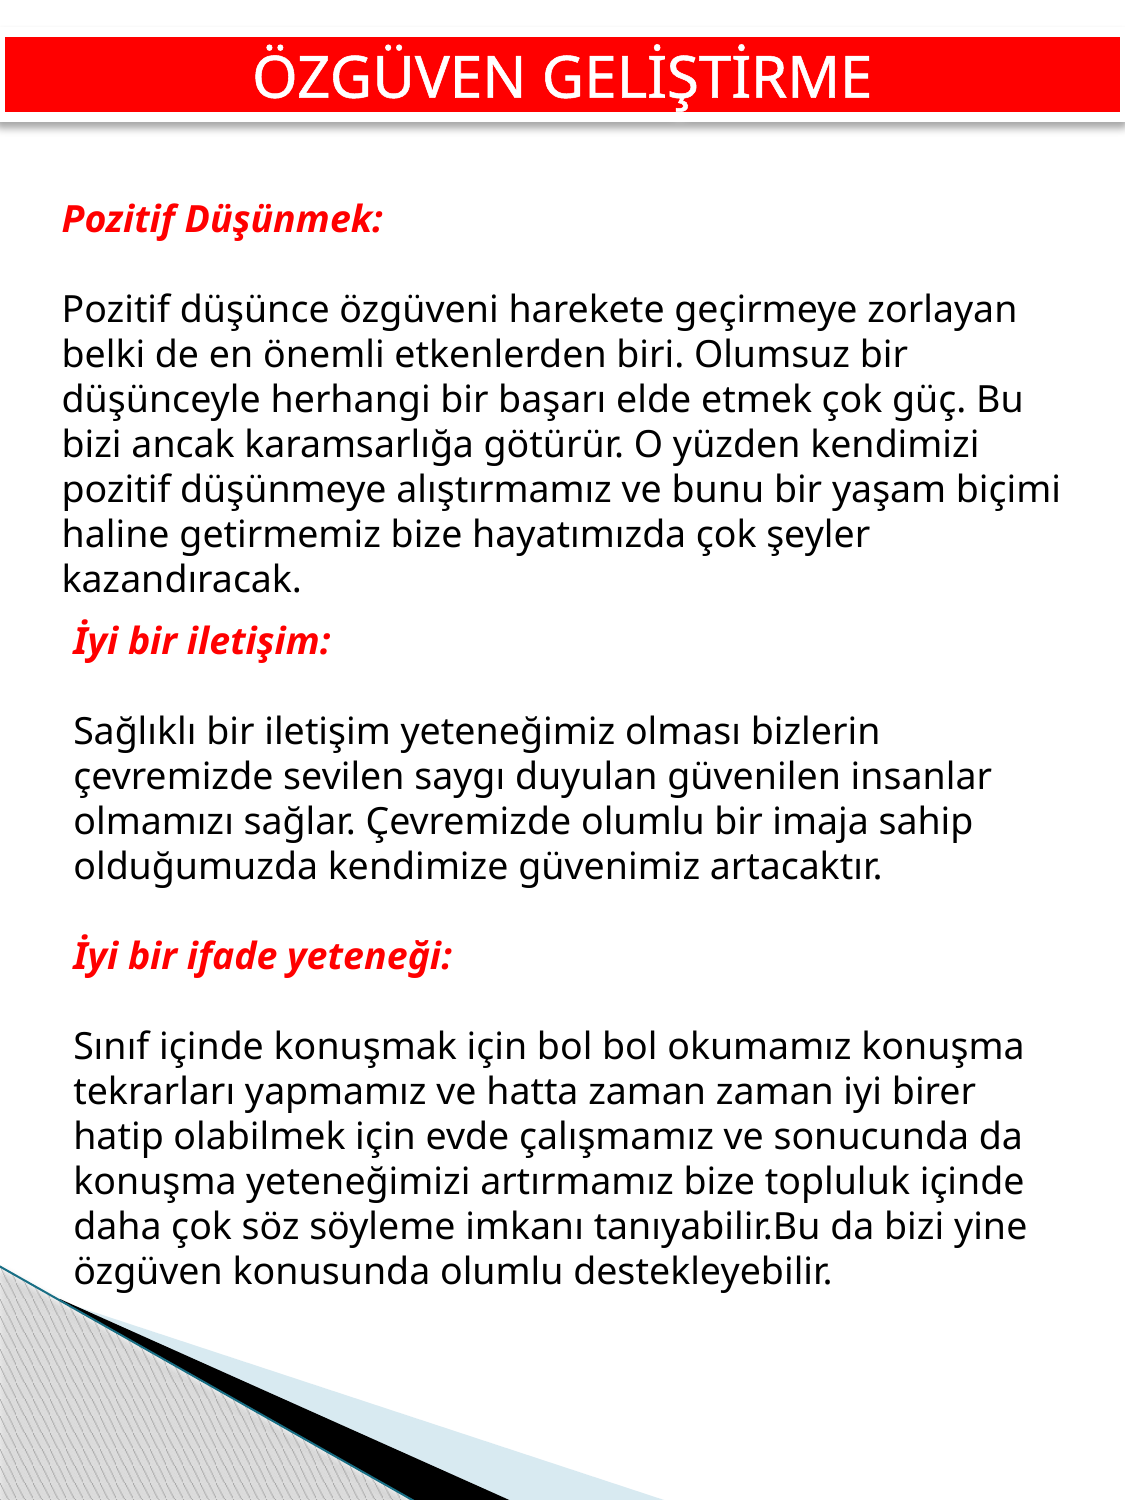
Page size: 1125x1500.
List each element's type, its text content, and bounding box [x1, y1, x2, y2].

text_box İyi bir iletişim: Sağlıklı bir iletişim yeteneğimiz olması bizlerin çevremizde sevilen saygı duyulan güvenilen insanlar olmamızı sağlar. Çevremizde olumlu bir imaja sahip olduğumuzda kendimize güvenimiz artacaktır. İyi bir ifade yeteneği: Sınıf içinde konuşmak için bol bol okumamız konuşma tekrarları yapmamız ve hatta zaman zaman iyi birer hatip olabilmek için evde çalışmamız ve sonucunda da konuşma yeteneğimizi artırmamız bize topluluk içinde daha çok söz söyleme imkanı tanıyabilir.Bu da bizi yine özgüven konusunda olumlu destekleyebilir. [58, 609, 1090, 1300]
text_box Pozitif Düşünmek: Pozitif düşünce özgüveni harekete geçirmeye zorlayan belki de en önemli etkenlerden biri. Olumsuz bir düşünceyle herhangi bir başarı elde etmek çok güç. Bu bizi ancak karamsarlığa götürür. O yüzden kendimizi pozitif düşünmeye alıştırmamız ve bunu bir yaşam biçimi haline getirmemiz bize hayatımızda çok şeyler kazandıracak. [46, 187, 1079, 653]
text_box ÖZGÜVEN GELİŞTİRME [0, 27, 1125, 122]
